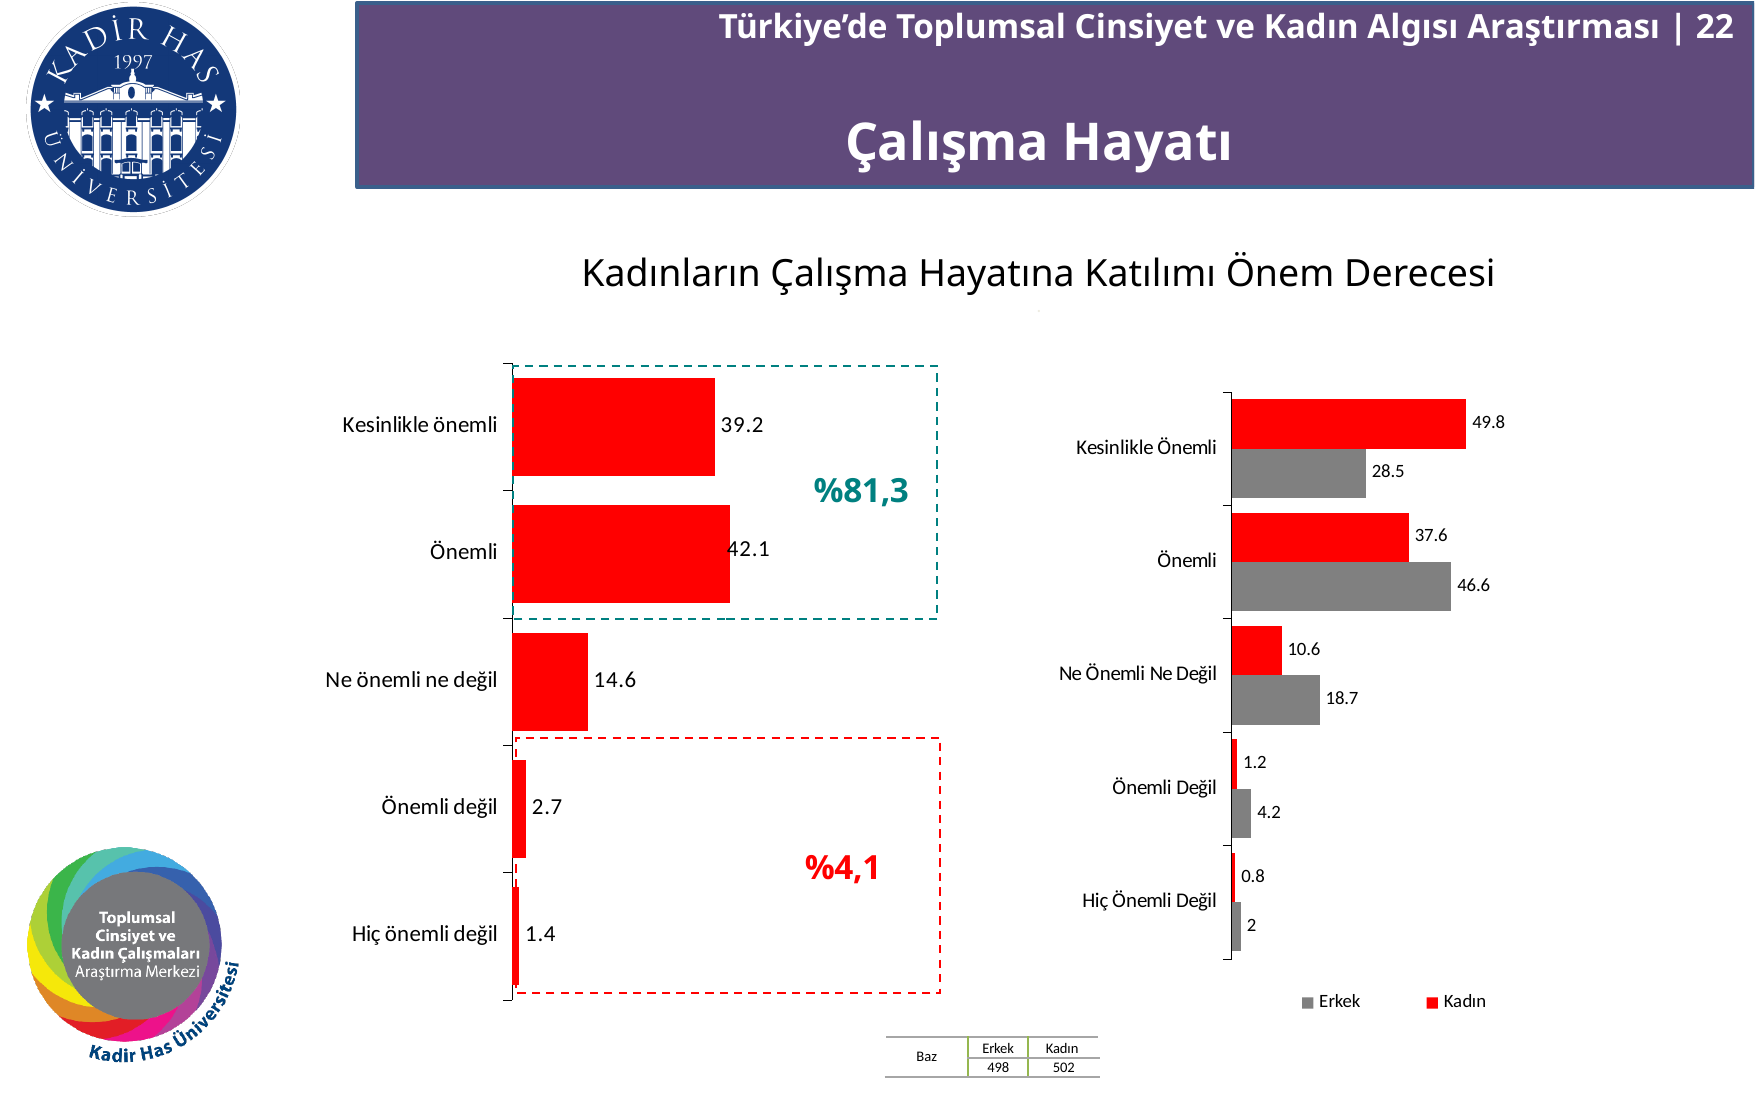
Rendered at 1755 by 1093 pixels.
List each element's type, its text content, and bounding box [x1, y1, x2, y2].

picture [26, 2, 240, 219]
table_header Kadın [1029, 1047, 1098, 1057]
table_header Baz [886, 1045, 967, 1076]
table_cell 498 [969, 1059, 1027, 1076]
text_box Kadınların Çalışma Hayatına Katılımı Önem Derecesi . [326, 241, 1752, 324]
table_cell 502 [1029, 1059, 1098, 1076]
picture [0, 791, 295, 1093]
text_box [355, 1, 1755, 189]
text_box Türkiye’de Toplumsal Cinsiyet ve Kadın Algısı Araştırması | 22 [628, 0, 1752, 54]
table_header Erkek [969, 1047, 1027, 1057]
text_box Çalışma Hayatı [418, 100, 1660, 179]
chart [210, 362, 1594, 1039]
